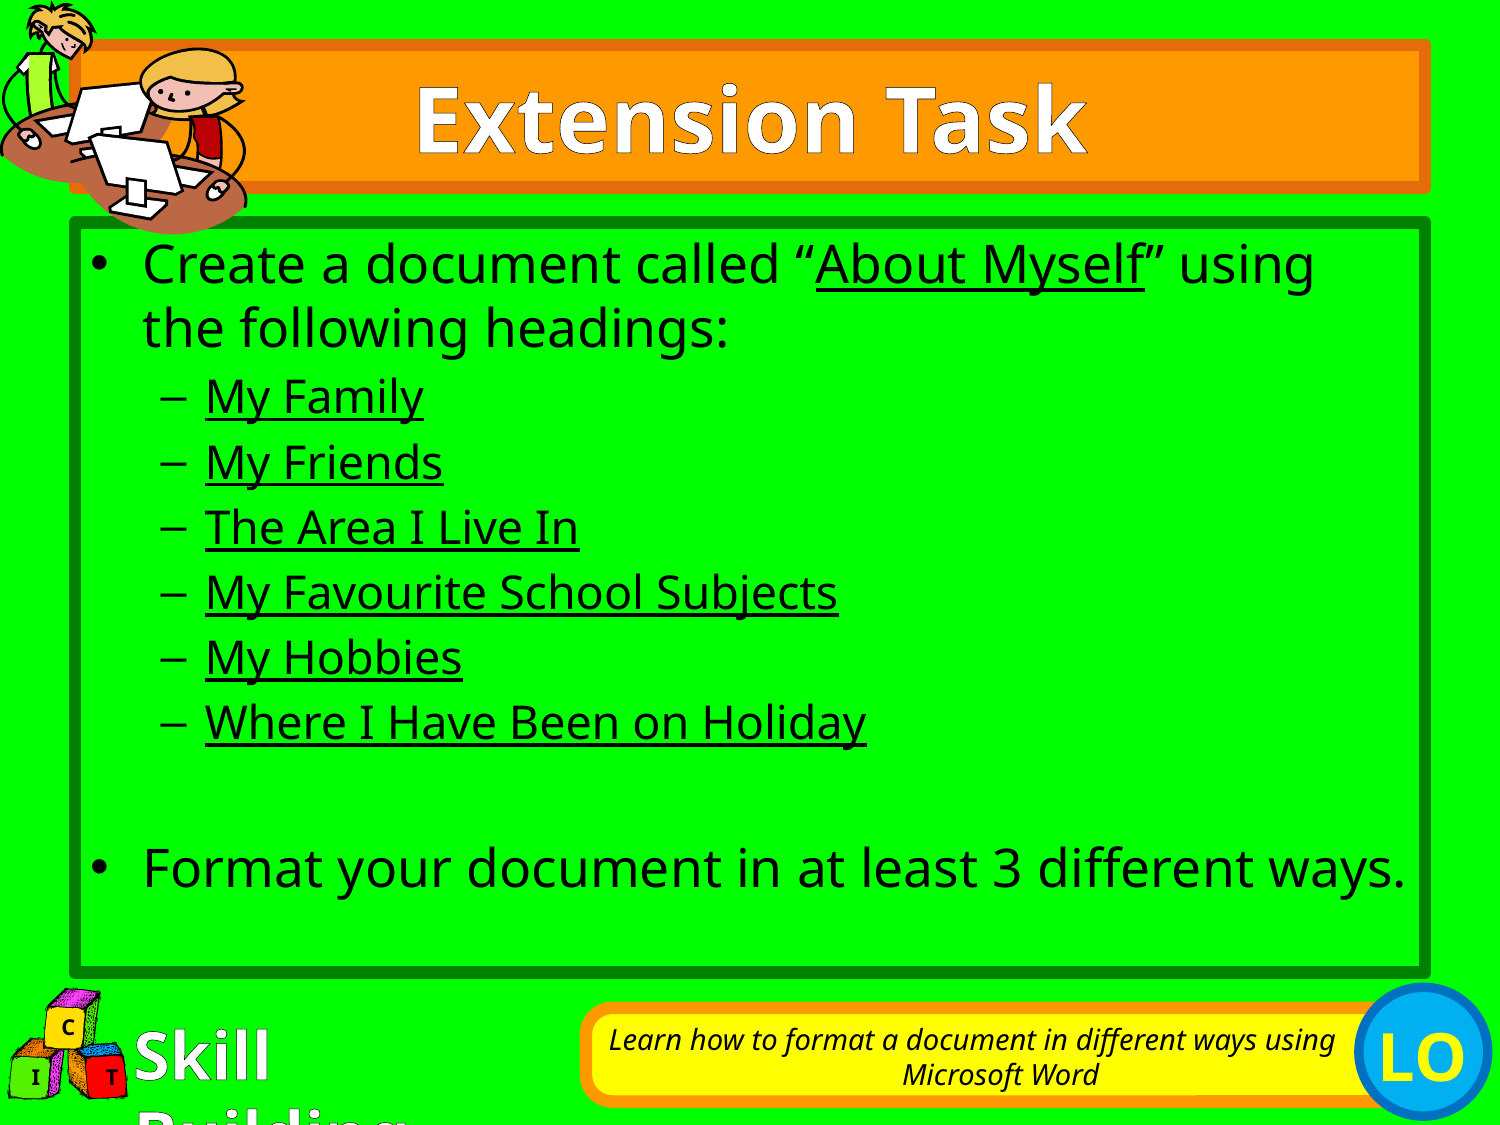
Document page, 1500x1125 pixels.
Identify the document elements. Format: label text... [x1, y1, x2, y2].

list Create a document called “About Myself” using the following headings: My Family My Friends The Area I Live In My Favourite School Subjects My Hobbies Where I Have Been on Holiday Format your document in at least 3 different ways. [69, 216, 1431, 979]
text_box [0, 0, 248, 235]
list Learn how to format a document in different ways using Microsoft Word [580, 1008, 1366, 1102]
title Extension Task [252, 39, 1431, 194]
